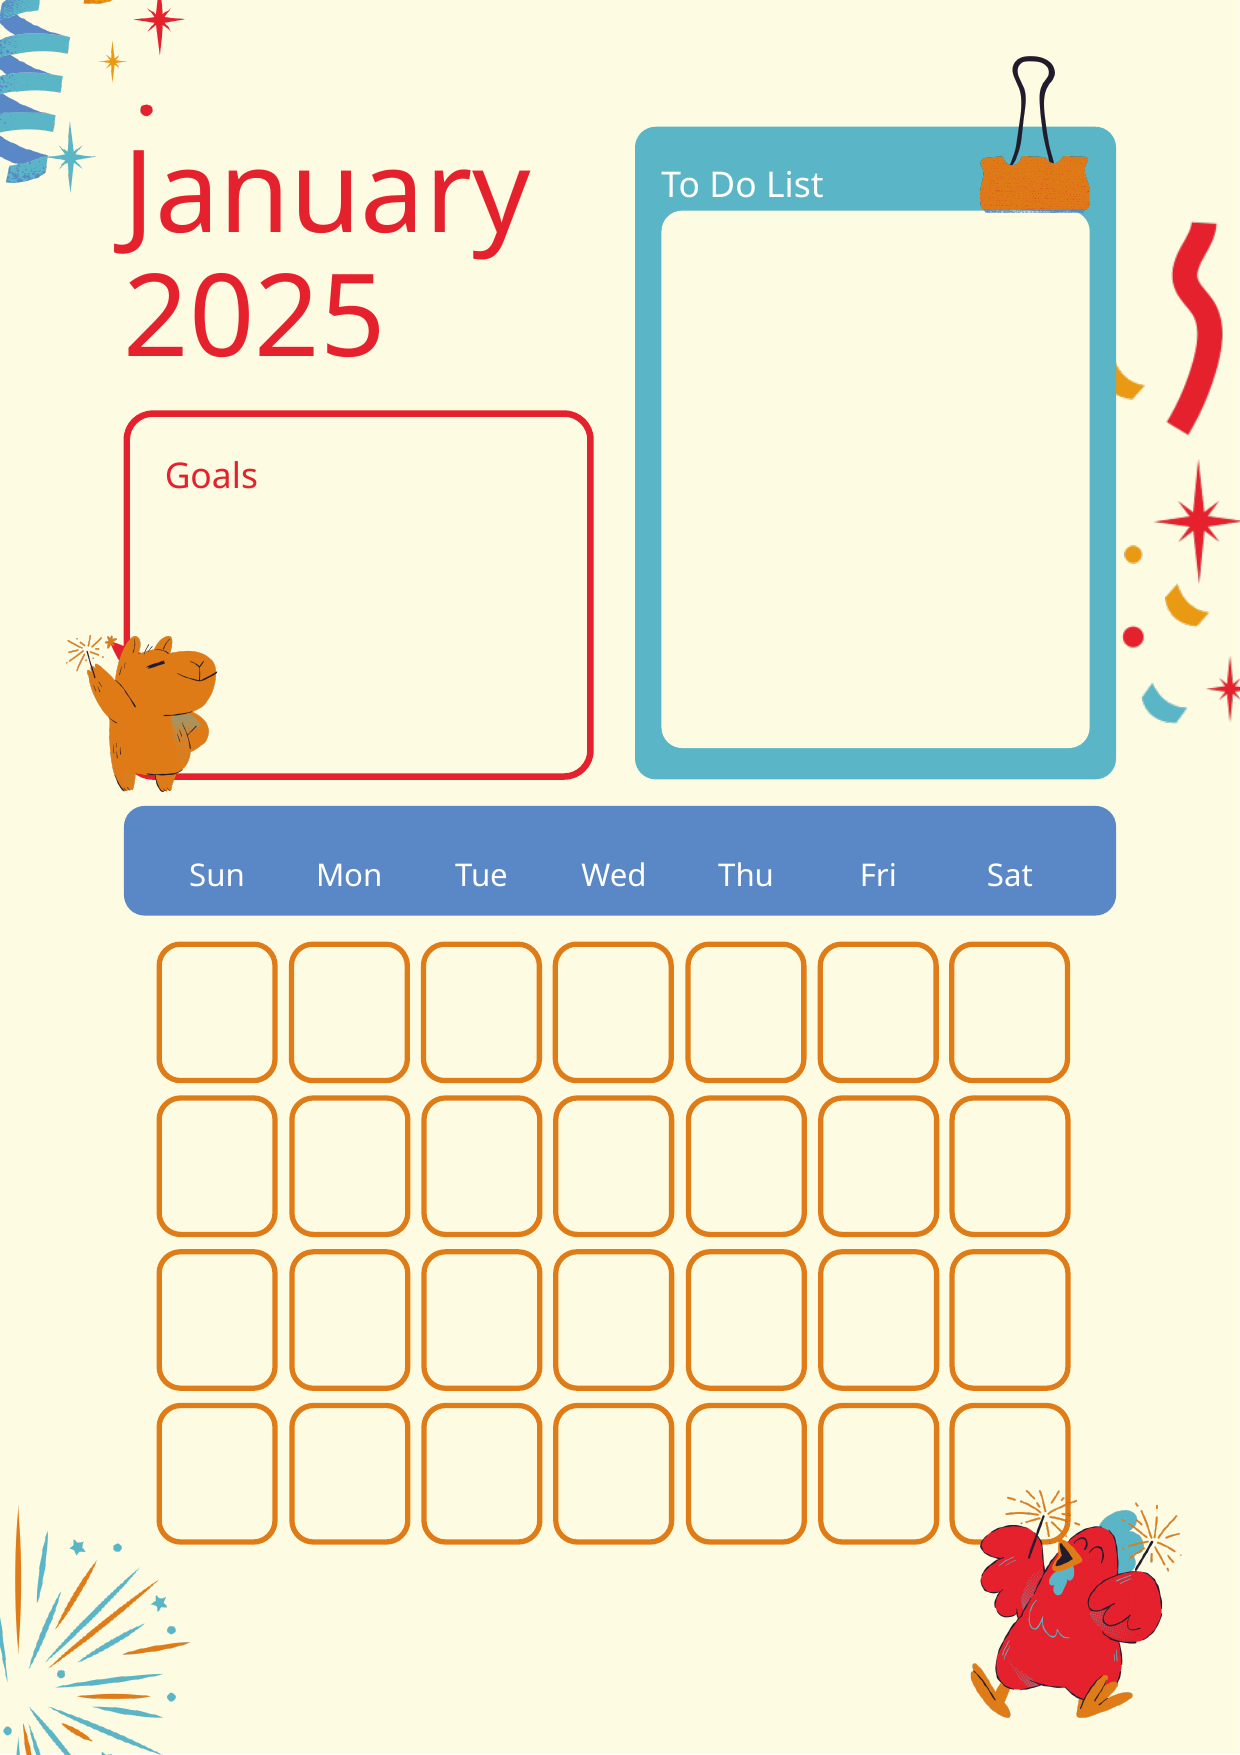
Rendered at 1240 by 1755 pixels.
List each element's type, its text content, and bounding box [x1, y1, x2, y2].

text_box Tue [415, 840, 547, 893]
text_box Mon [283, 840, 415, 893]
text_box [979, 56, 1090, 213]
text_box [288, 941, 410, 1084]
text_box Wed [547, 840, 680, 893]
text_box [123, 805, 1117, 916]
text_box [635, 126, 1117, 780]
text_box [156, 1095, 278, 1238]
text_box [0, 0, 191, 193]
text_box Sun [150, 840, 283, 893]
text_box [553, 1249, 675, 1391]
text_box [1117, 219, 1240, 748]
text_box [949, 1249, 1071, 1391]
text_box [289, 1095, 411, 1238]
text_box [123, 410, 594, 780]
text_box [66, 635, 218, 792]
text_box [949, 1402, 1071, 1545]
text_box [685, 1095, 807, 1238]
text_box [420, 941, 543, 1084]
text_box [949, 1095, 1071, 1238]
text_box [970, 1490, 1182, 1718]
text_box Fri [812, 840, 943, 893]
text_box [156, 1402, 278, 1545]
text_box [421, 1402, 543, 1545]
text_box [818, 1402, 940, 1545]
text_box [552, 941, 674, 1084]
text_box [289, 1249, 411, 1391]
text_box To Do List [661, 144, 939, 205]
text_box [685, 1249, 807, 1391]
text_box [661, 210, 1090, 749]
text_box [817, 941, 939, 1084]
text_box [553, 1095, 675, 1238]
text_box [0, 1505, 191, 1755]
text_box Sat [943, 840, 1076, 893]
text_box [553, 1402, 675, 1545]
text_box [421, 1095, 543, 1238]
text_box [685, 1402, 807, 1545]
text_box Goals [164, 436, 350, 496]
text_box [421, 1249, 543, 1391]
text_box Thu [680, 840, 812, 893]
text_box [289, 1402, 411, 1545]
text_box [156, 941, 278, 1084]
text_box [949, 941, 1071, 1084]
text_box [685, 941, 807, 1084]
text_box [818, 1095, 940, 1238]
text_box January 2025 [123, 133, 620, 381]
text_box [156, 1249, 278, 1391]
text_box [818, 1249, 940, 1391]
